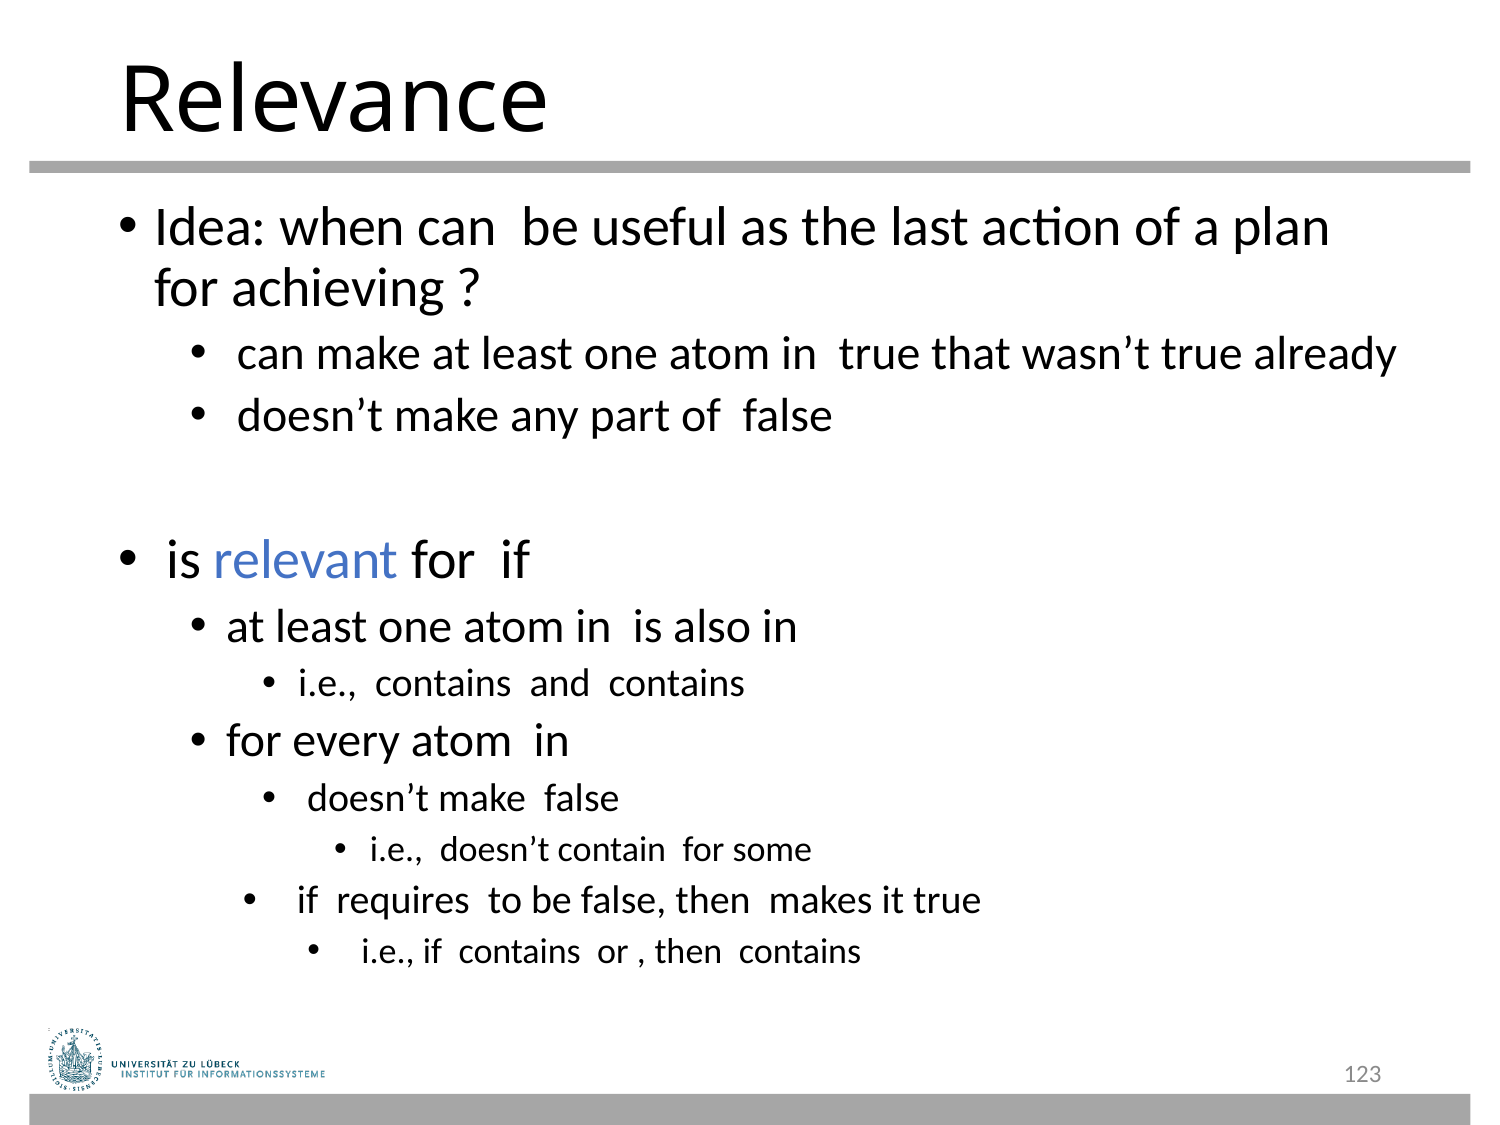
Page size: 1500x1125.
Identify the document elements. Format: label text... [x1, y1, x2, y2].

slide_number 123 [1059, 1042, 1397, 1103]
title Relevance [103, 42, 1397, 161]
